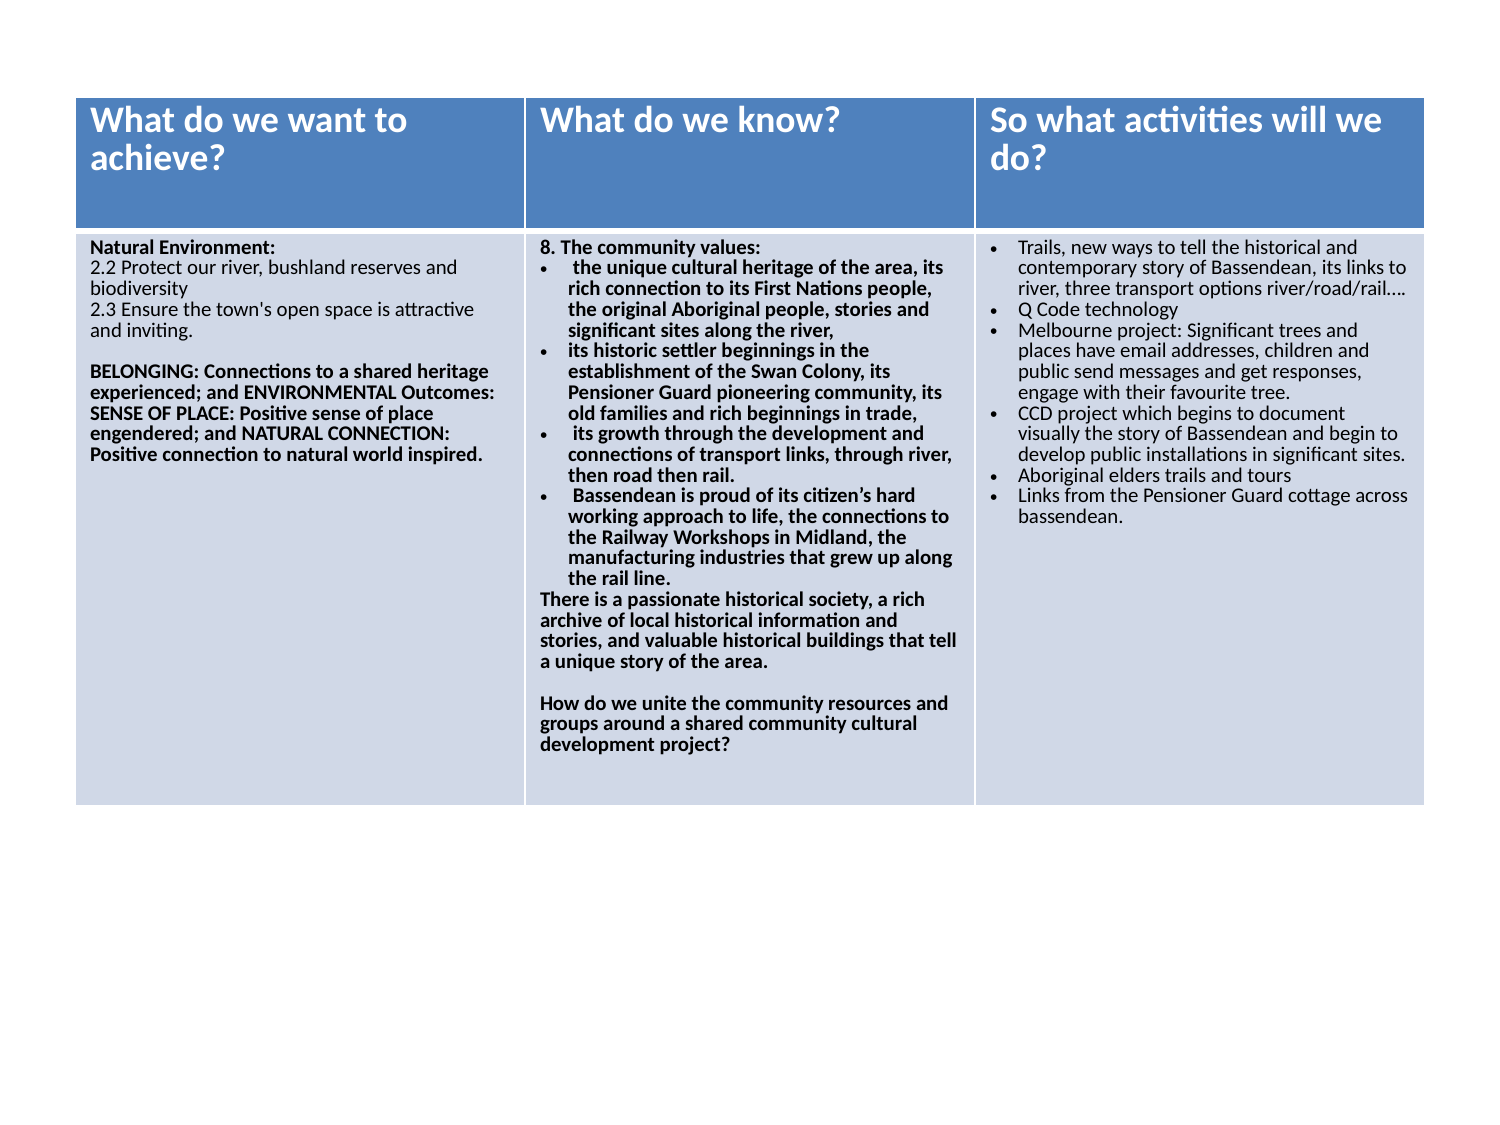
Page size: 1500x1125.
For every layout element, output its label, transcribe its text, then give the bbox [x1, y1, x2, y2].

table_header What do we want to achieve? [76, 98, 524, 228]
table_cell 8. The community values: the unique cultural heritage of the area, its rich connection to its First Nations people, the original Aboriginal people, stories and significant sites along the river, its historic settler beginnings in the establishment of the Swan Colony, its Pensioner Guard pioneering community, its old families and rich beginnings in trade, its growth through the development and connections of transport links, through river, then road then rail. Bassendean is proud of its citizen’s hard working approach to life, the connections to the Railway Workshops in Midland, the manufacturing industries that grew up along the rail line. There is a passionate historical society, a rich archive of local historical information and stories, and valuable historical buildings that tell a unique story of the area. How do we unite the community resources and groups around a shared community cultural development project? [526, 234, 974, 805]
table_header What do we know? [526, 98, 974, 228]
table_cell Natural Environment: 2.2 Protect our river, bushland reserves and biodiversity 2.3 Ensure the town's open space is attractive and inviting. BELONGING: Connections to a shared heritage experienced; and ENVIRONMENTAL Outcomes: SENSE OF PLACE: Positive sense of place engendered; and NATURAL CONNECTION: Positive connection to natural world inspired. [76, 234, 524, 805]
table_header So what activities will we do? [976, 98, 1424, 228]
table_cell Trails, new ways to tell the historical and contemporary story of Bassendean, its links to river, three transport options river/road/rail…. Q Code technology Melbourne project: Significant trees and places have email addresses, children and public send messages and get responses, engage with their favourite tree. CCD project which begins to document visually the story of Bassendean and begin to develop public installations in significant sites. Aboriginal elders trails and tours Links from the Pensioner Guard cottage across bassendean. [976, 234, 1424, 805]
